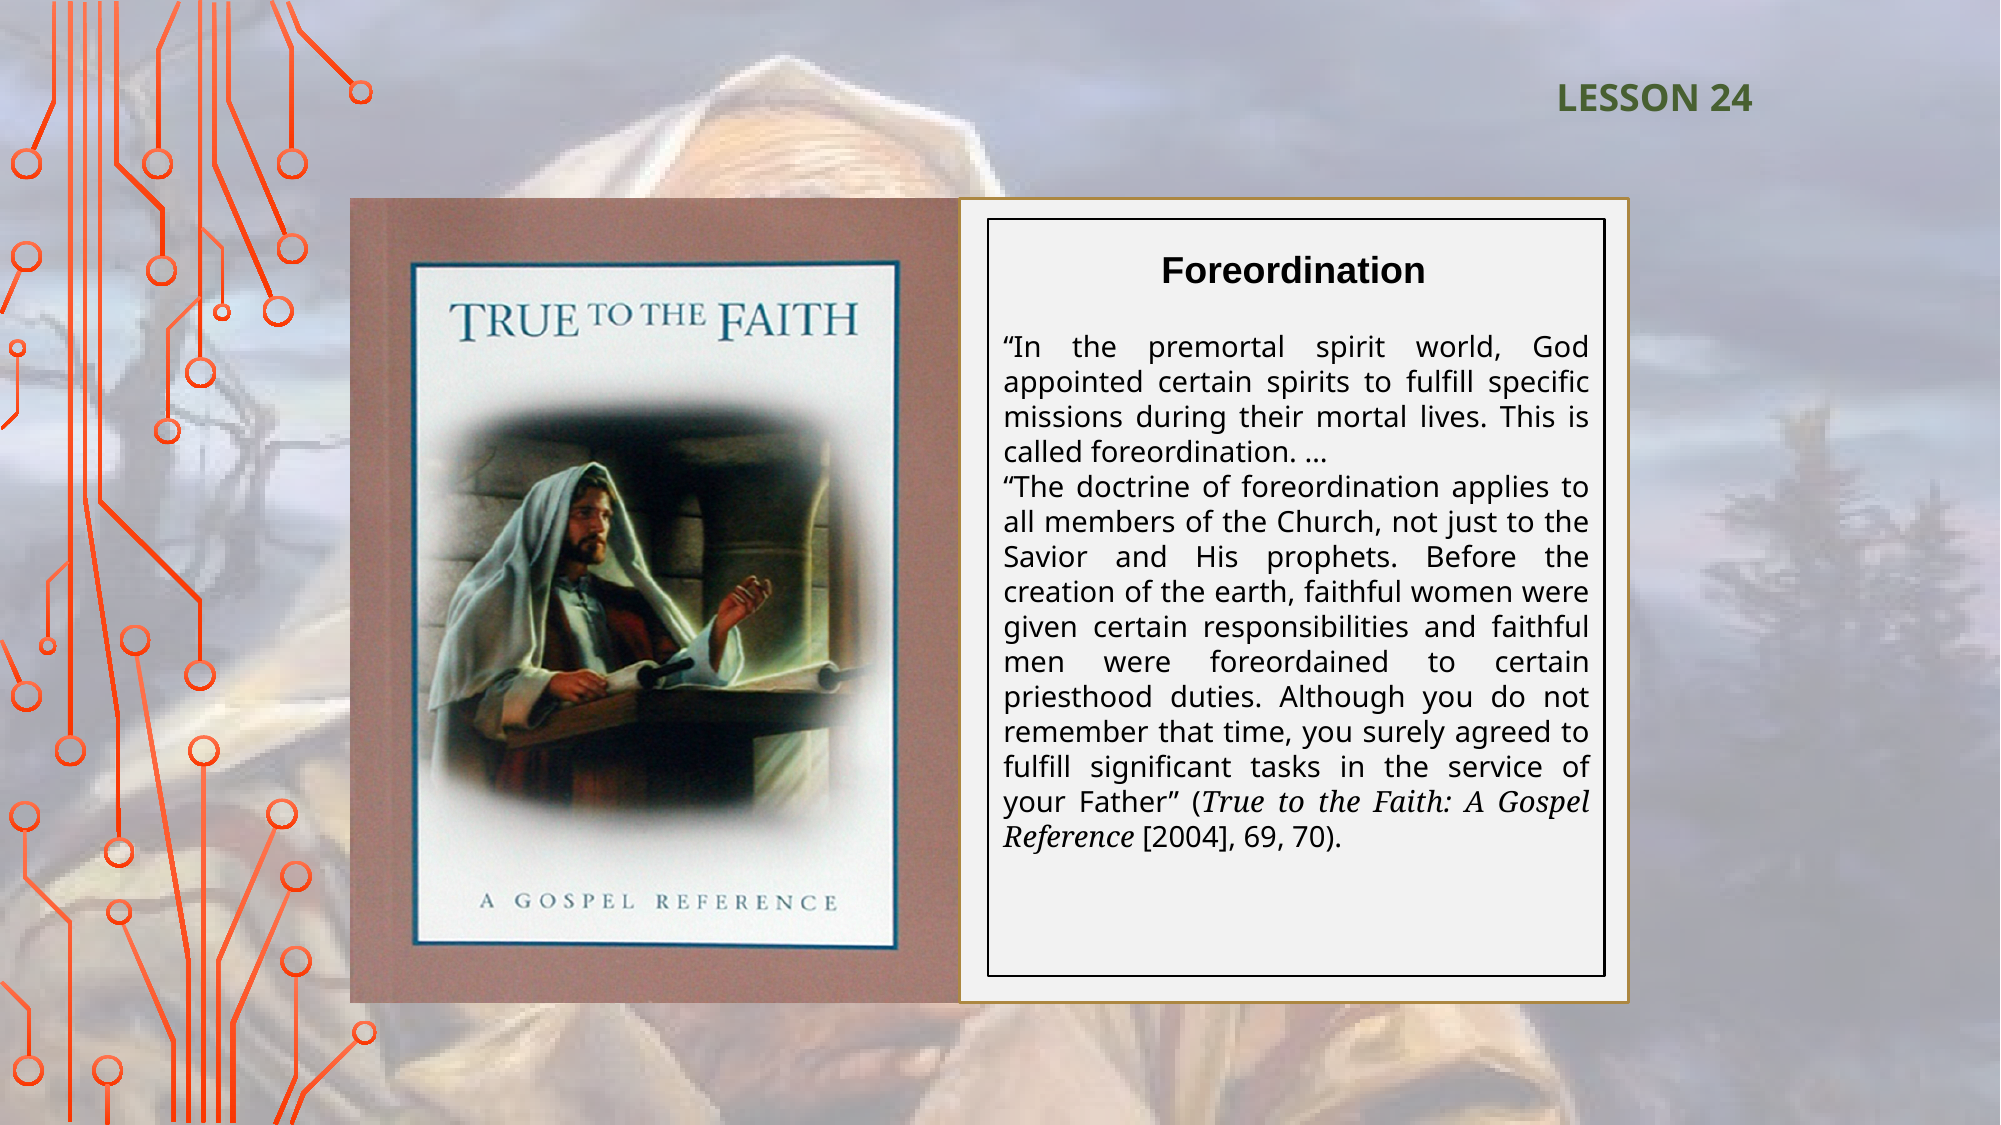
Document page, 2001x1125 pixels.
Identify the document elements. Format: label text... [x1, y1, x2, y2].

text_box “In the premortal spirit world, God appointed certain spirits to fulfill specific missions during their mortal lives. This is called foreordination. … “The doctrine of foreordination applies to all members of the Church, not just to the Savior and His prophets. Before the creation of the earth, faithful women were given certain responsibilities and faithful men were foreordained to certain priesthood duties. Although you do not remember that time, you surely agreed to fulfill significant tasks in the service of your Father” (True to the Faith: A Gospel Reference [2004], 69, 70). [988, 321, 1605, 861]
picture [349, 198, 960, 1003]
text_box [987, 218, 1606, 977]
text_box LESSON 24 [1541, 66, 1850, 190]
text_box [958, 197, 1630, 1004]
text_box Foreordination [1064, 238, 1524, 299]
